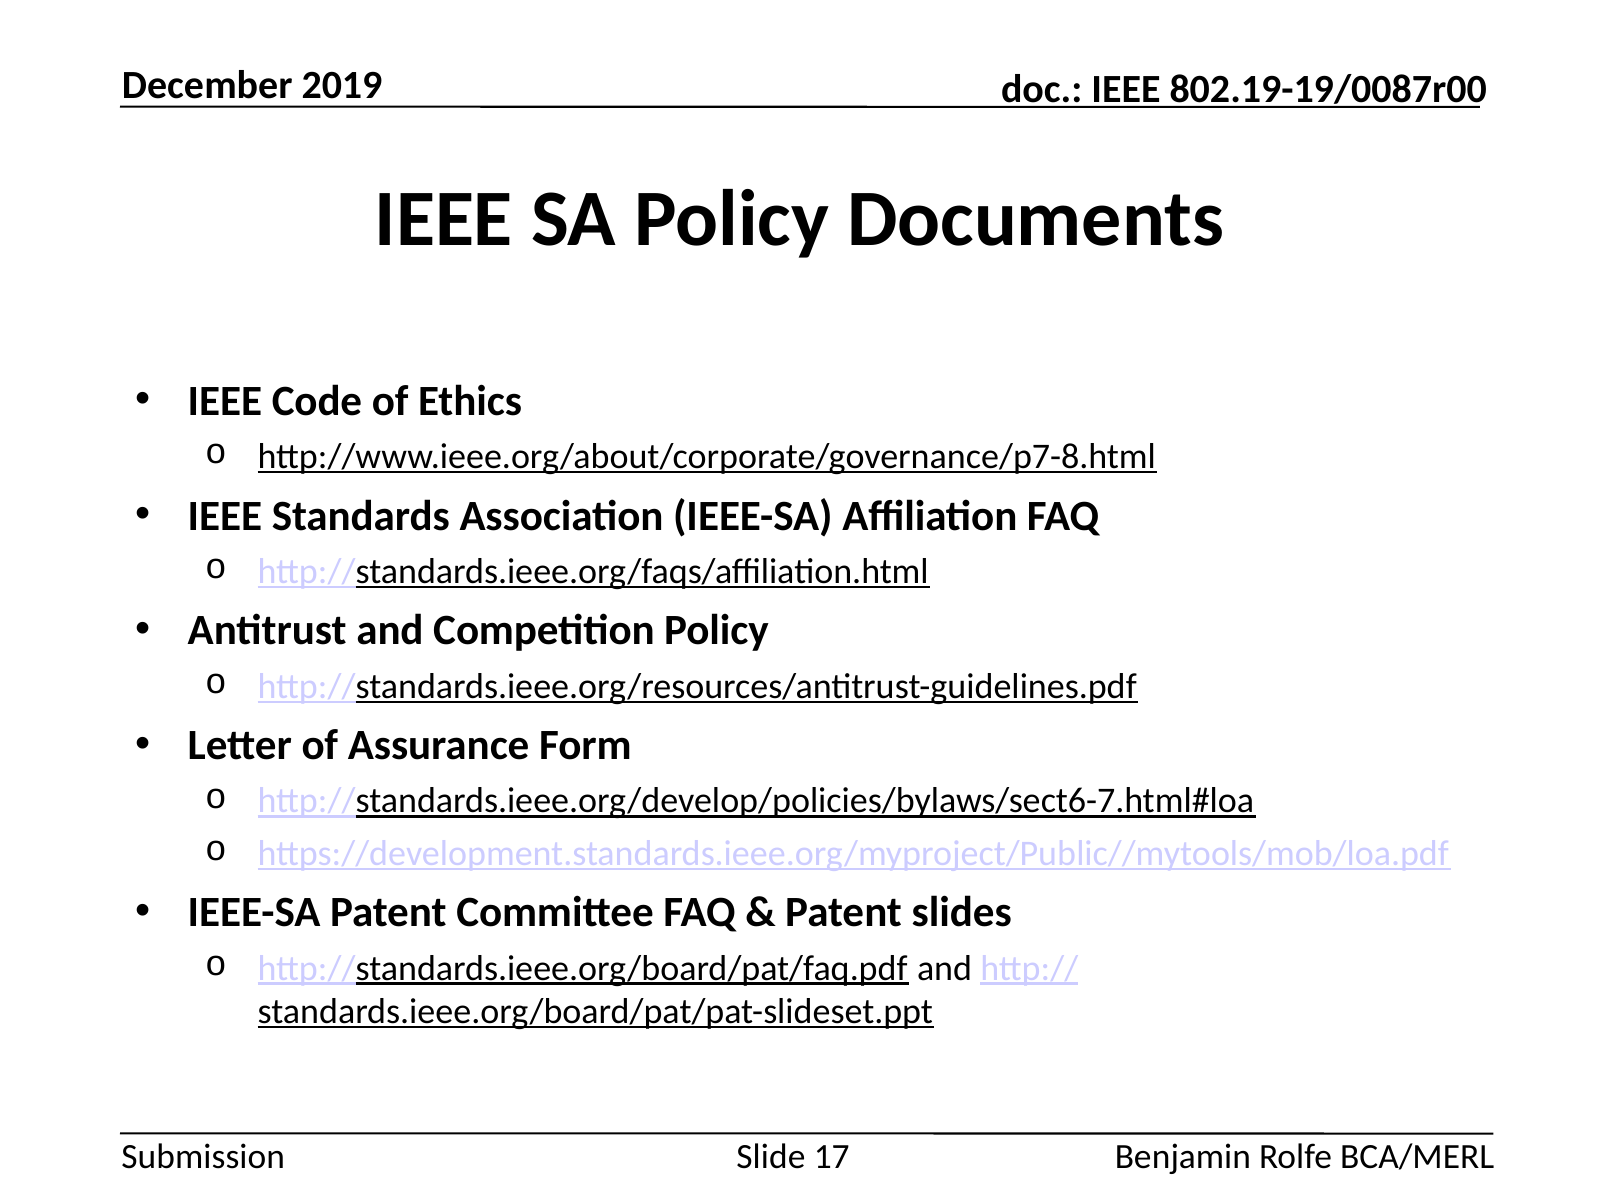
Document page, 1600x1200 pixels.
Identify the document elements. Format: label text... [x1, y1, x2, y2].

footer Benjamin Rolfe BCA/MERL [937, 1132, 1495, 1174]
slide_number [121, 58, 451, 107]
list IEEE Code of Ethics http://www.ieee.org/about/corporate/governance/p7-8.html IEEE Standards Association (IEEE-SA) Affiliation FAQ http://standards.ieee.org/faqs/affiliation.html Antitrust and Competition Policy http://standards.ieee.org/resources/antitrust-guidelines.pdf Letter of Assurance Form http://standards.ieee.org/develop/policies/bylaws/sect6-7.html#loa https://development.standards.ieee.org/myproject/Public//mytools/mob/loa.pdf IEEE-SA Patent Committee FAQ & Patent slides http://standards.ieee.org/board/pat/faq.pdf and http://standards.ieee.org/board/pat/pat-slideset.ppt [119, 364, 1480, 1088]
title IEEE SA Policy Documents [119, 119, 1480, 307]
slide_number Slide 17 [733, 1132, 854, 1197]
